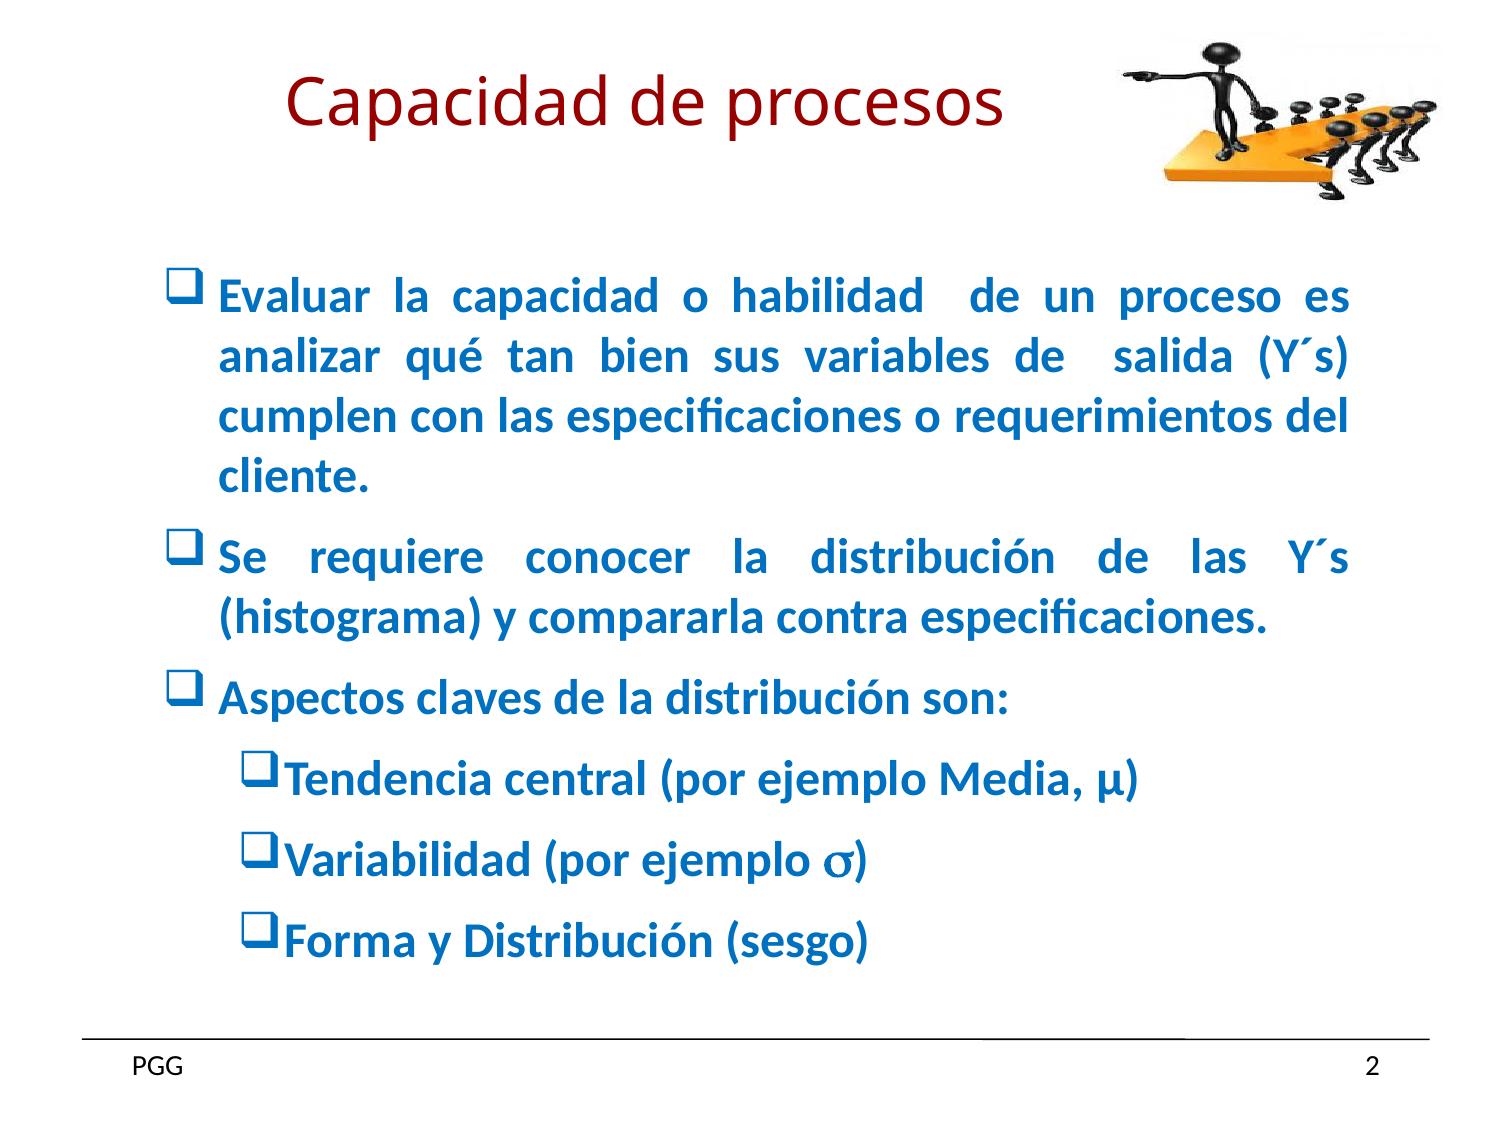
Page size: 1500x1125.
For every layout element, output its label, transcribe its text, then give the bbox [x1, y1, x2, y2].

list Evaluar la capacidad o habilidad de un proceso es analizar qué tan bien sus variables de salida (Y´s) cumplen con las especificaciones o requerimientos del cliente. Se requiere conocer la distribución de las Y´s (histograma) y compararla contra especificaciones. Aspectos claves de la distribución son: Tendencia central (por ejemplo Media, µ) Variabilidad (por ejemplo ) Forma y Distribución (sesgo) [147, 255, 1366, 1006]
picture [1115, 30, 1445, 212]
title Capacidad de procesos [210, 58, 1080, 139]
